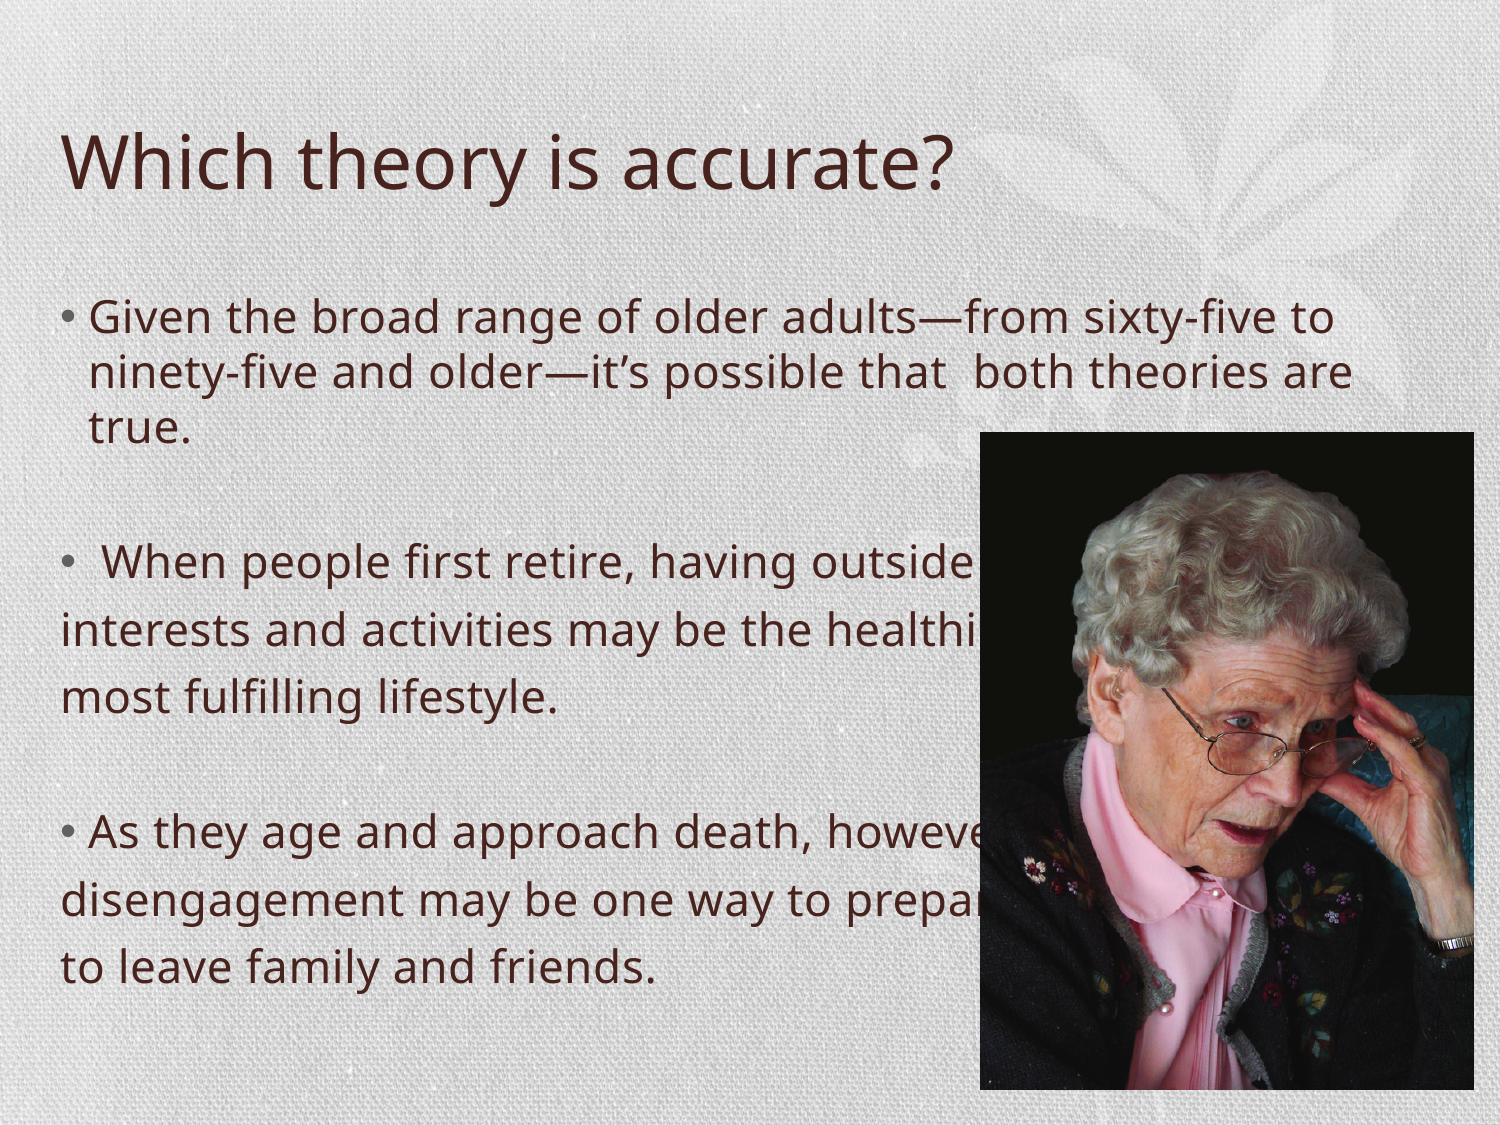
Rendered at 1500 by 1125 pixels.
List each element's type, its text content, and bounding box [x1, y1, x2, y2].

picture [979, 432, 1474, 1090]
list Given the broad range of older adults—from sixty-five to ninety-five and older—it’s possible that both theories are true. When people first retire, having outside interests and activities may be the healthiest, most fulfilling lifestyle. As they age and approach death, however, disengagement may be one way to prepare to leave family and friends. [45, 213, 1455, 1023]
title Which theory is accurate? [45, 37, 1455, 213]
